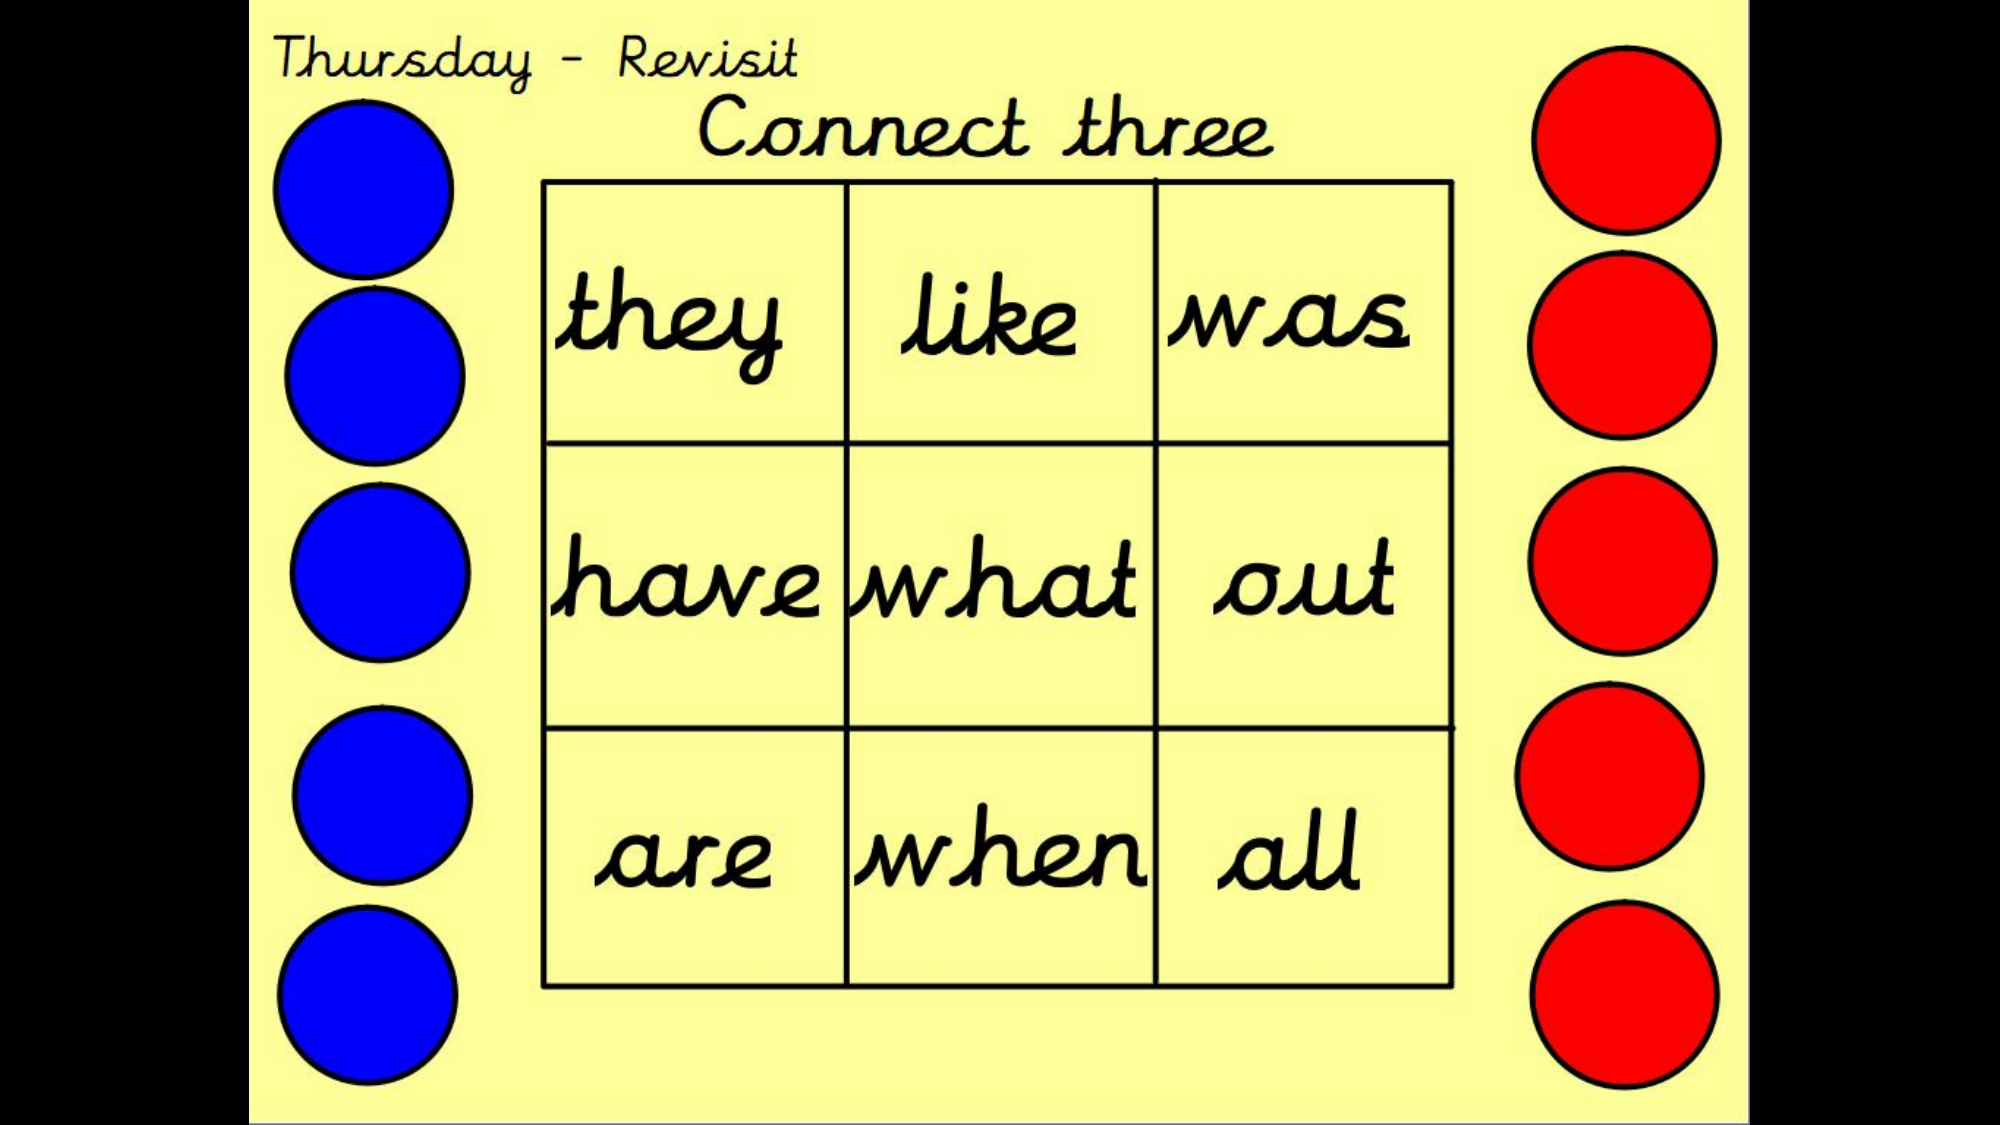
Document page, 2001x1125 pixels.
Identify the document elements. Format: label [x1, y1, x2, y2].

picture [249, 0, 1750, 1125]
